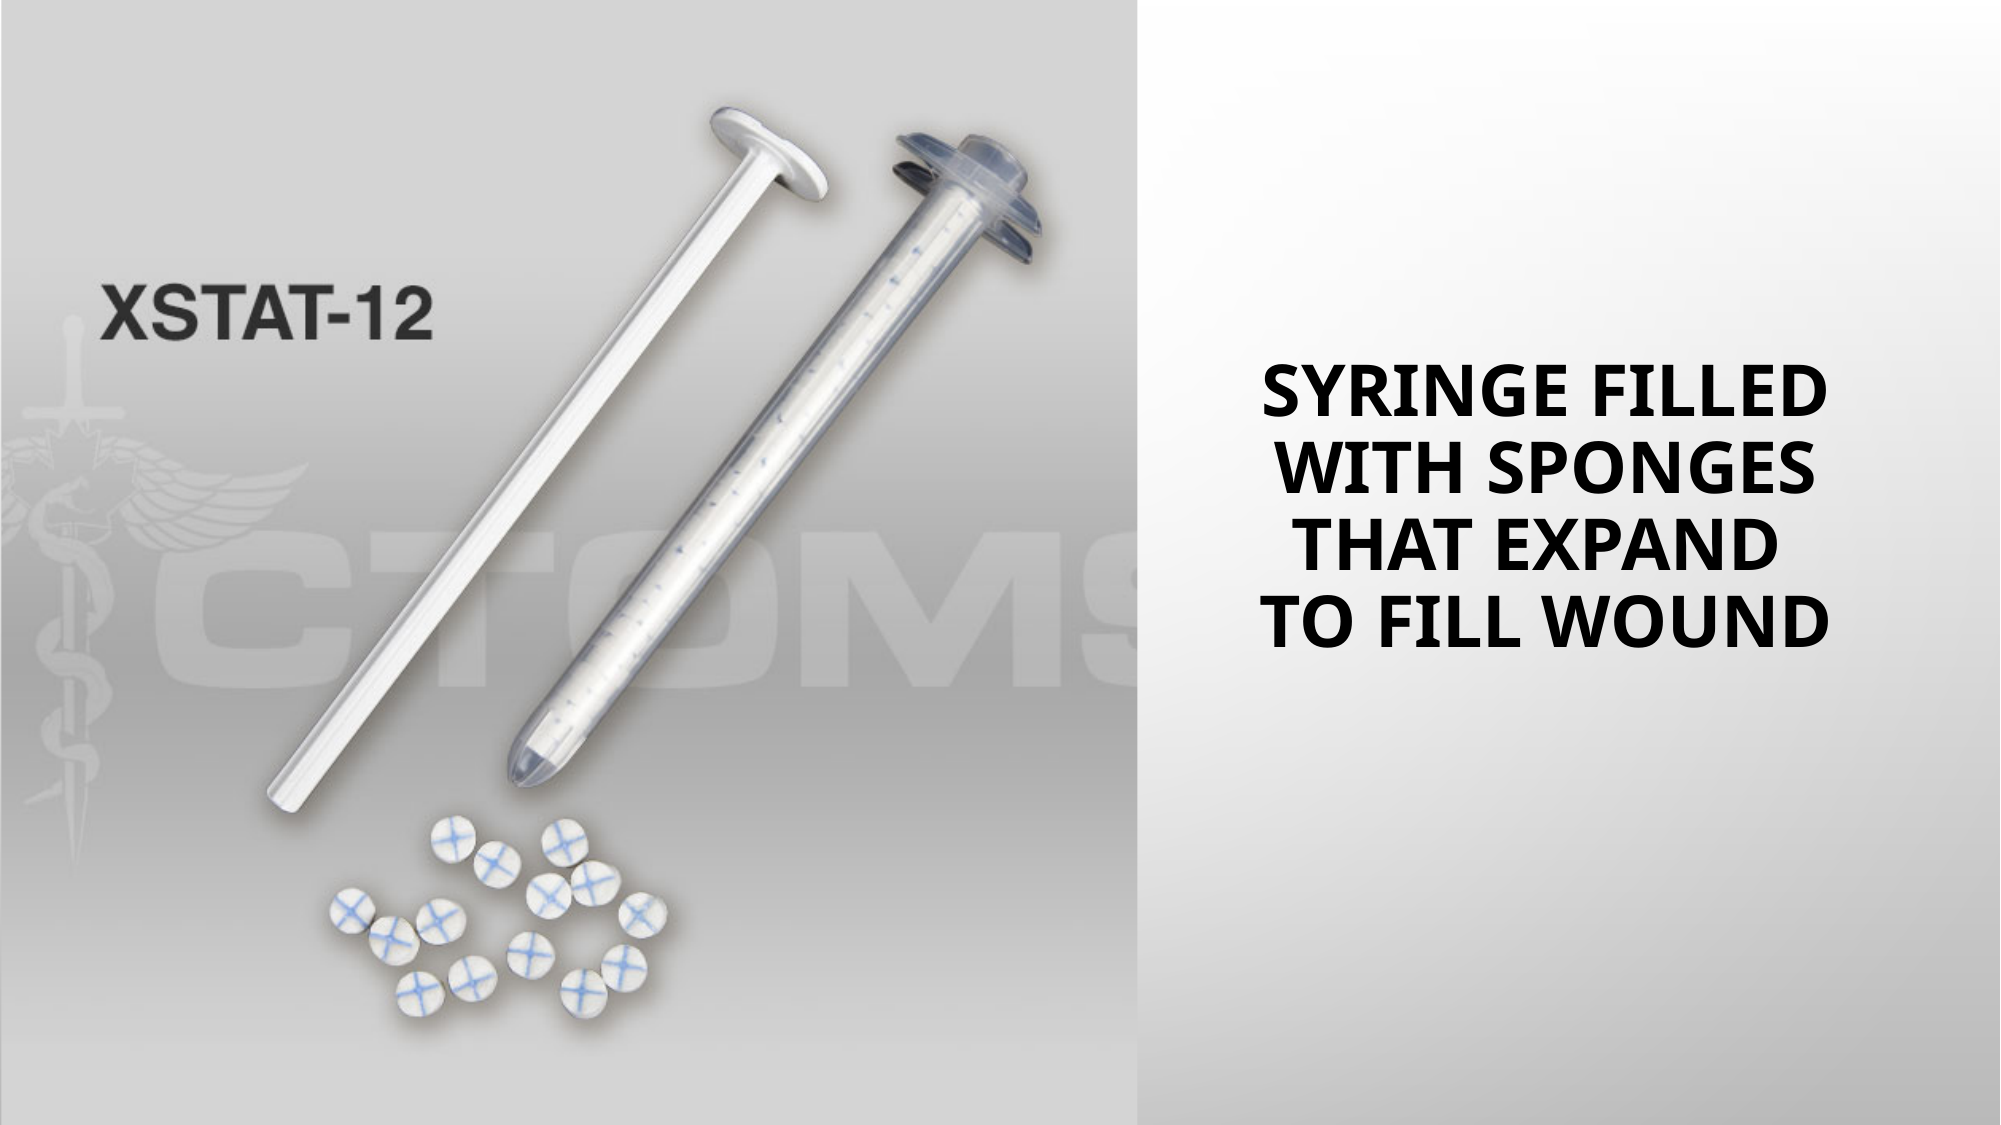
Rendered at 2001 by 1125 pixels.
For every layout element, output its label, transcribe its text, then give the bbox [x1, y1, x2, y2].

picture [1138, 0, 2000, 1125]
title Syringe filled with sponges that expand to fill wound [1241, 222, 1851, 671]
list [1, 0, 1138, 1125]
